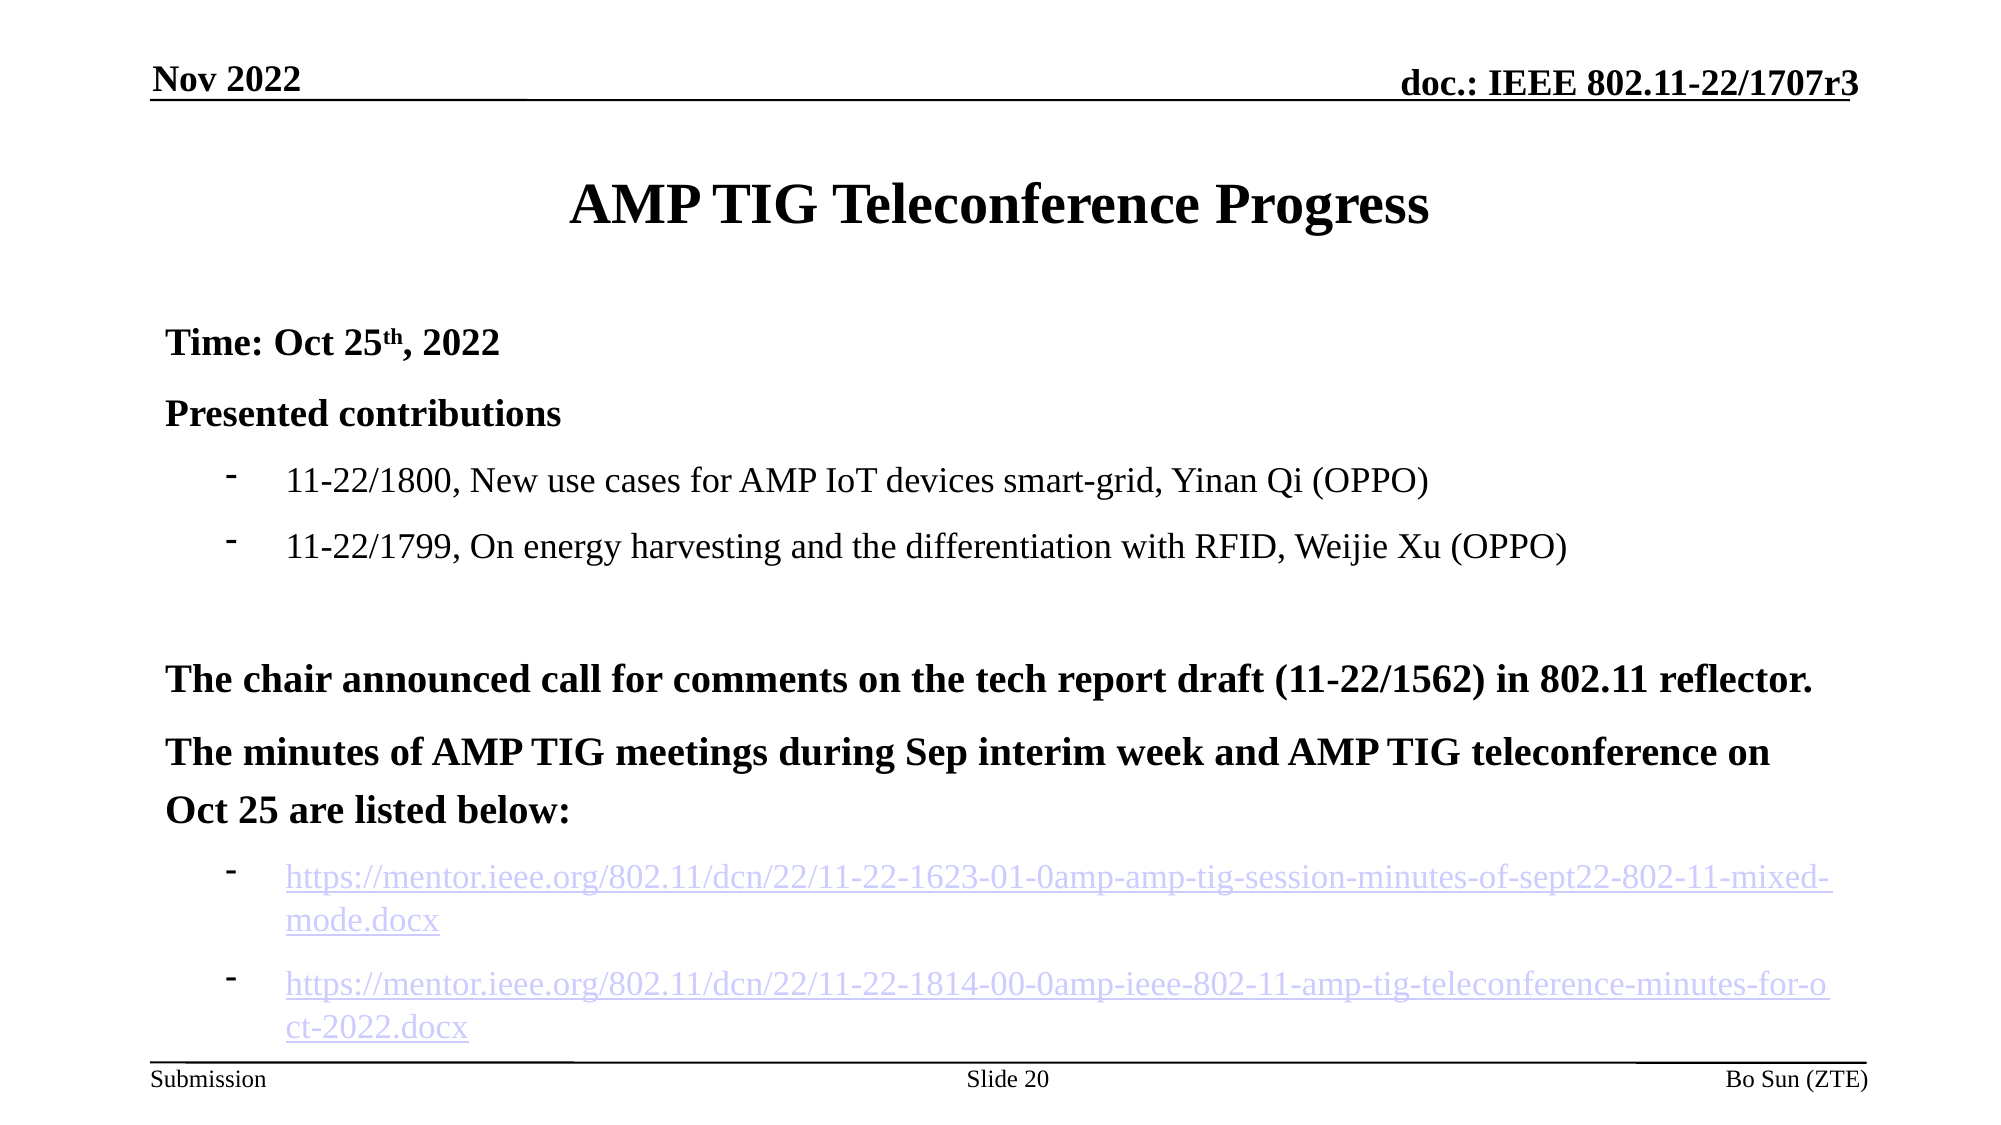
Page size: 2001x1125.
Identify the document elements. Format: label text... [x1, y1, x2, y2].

slide_number Slide 20 [949, 1061, 1067, 1123]
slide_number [152, 54, 563, 100]
footer Bo Sun (ZTE) [1171, 1061, 1869, 1093]
list Time: Oct 25th, 2022 Presented contributions 11-22/1800, New use cases for AMP IoT devices smart-grid, Yinan Qi (OPPO) 11-22/1799, On energy harvesting and the differentiation with RFID, Weijie Xu (OPPO) The chair announced call for comments on the tech report draft (11-22/1562) in 802.11 reflector. The minutes of AMP TIG meetings during Sep interim week and AMP TIG teleconference on Oct 25 are listed below: https://mentor.ieee.org/802.11/dcn/22/11-22-1623-01-0amp-amp-tig-session-minutes-of-sept22-802-11-mixed-mode.docx https://mentor.ieee.org/802.11/dcn/22/11-22-1814-00-0amp-ieee-802-11-amp-tig-teleconference-minutes-for-oct-2022.docx [149, 299, 1850, 1026]
title AMP TIG Teleconference Progress [149, 112, 1850, 288]
